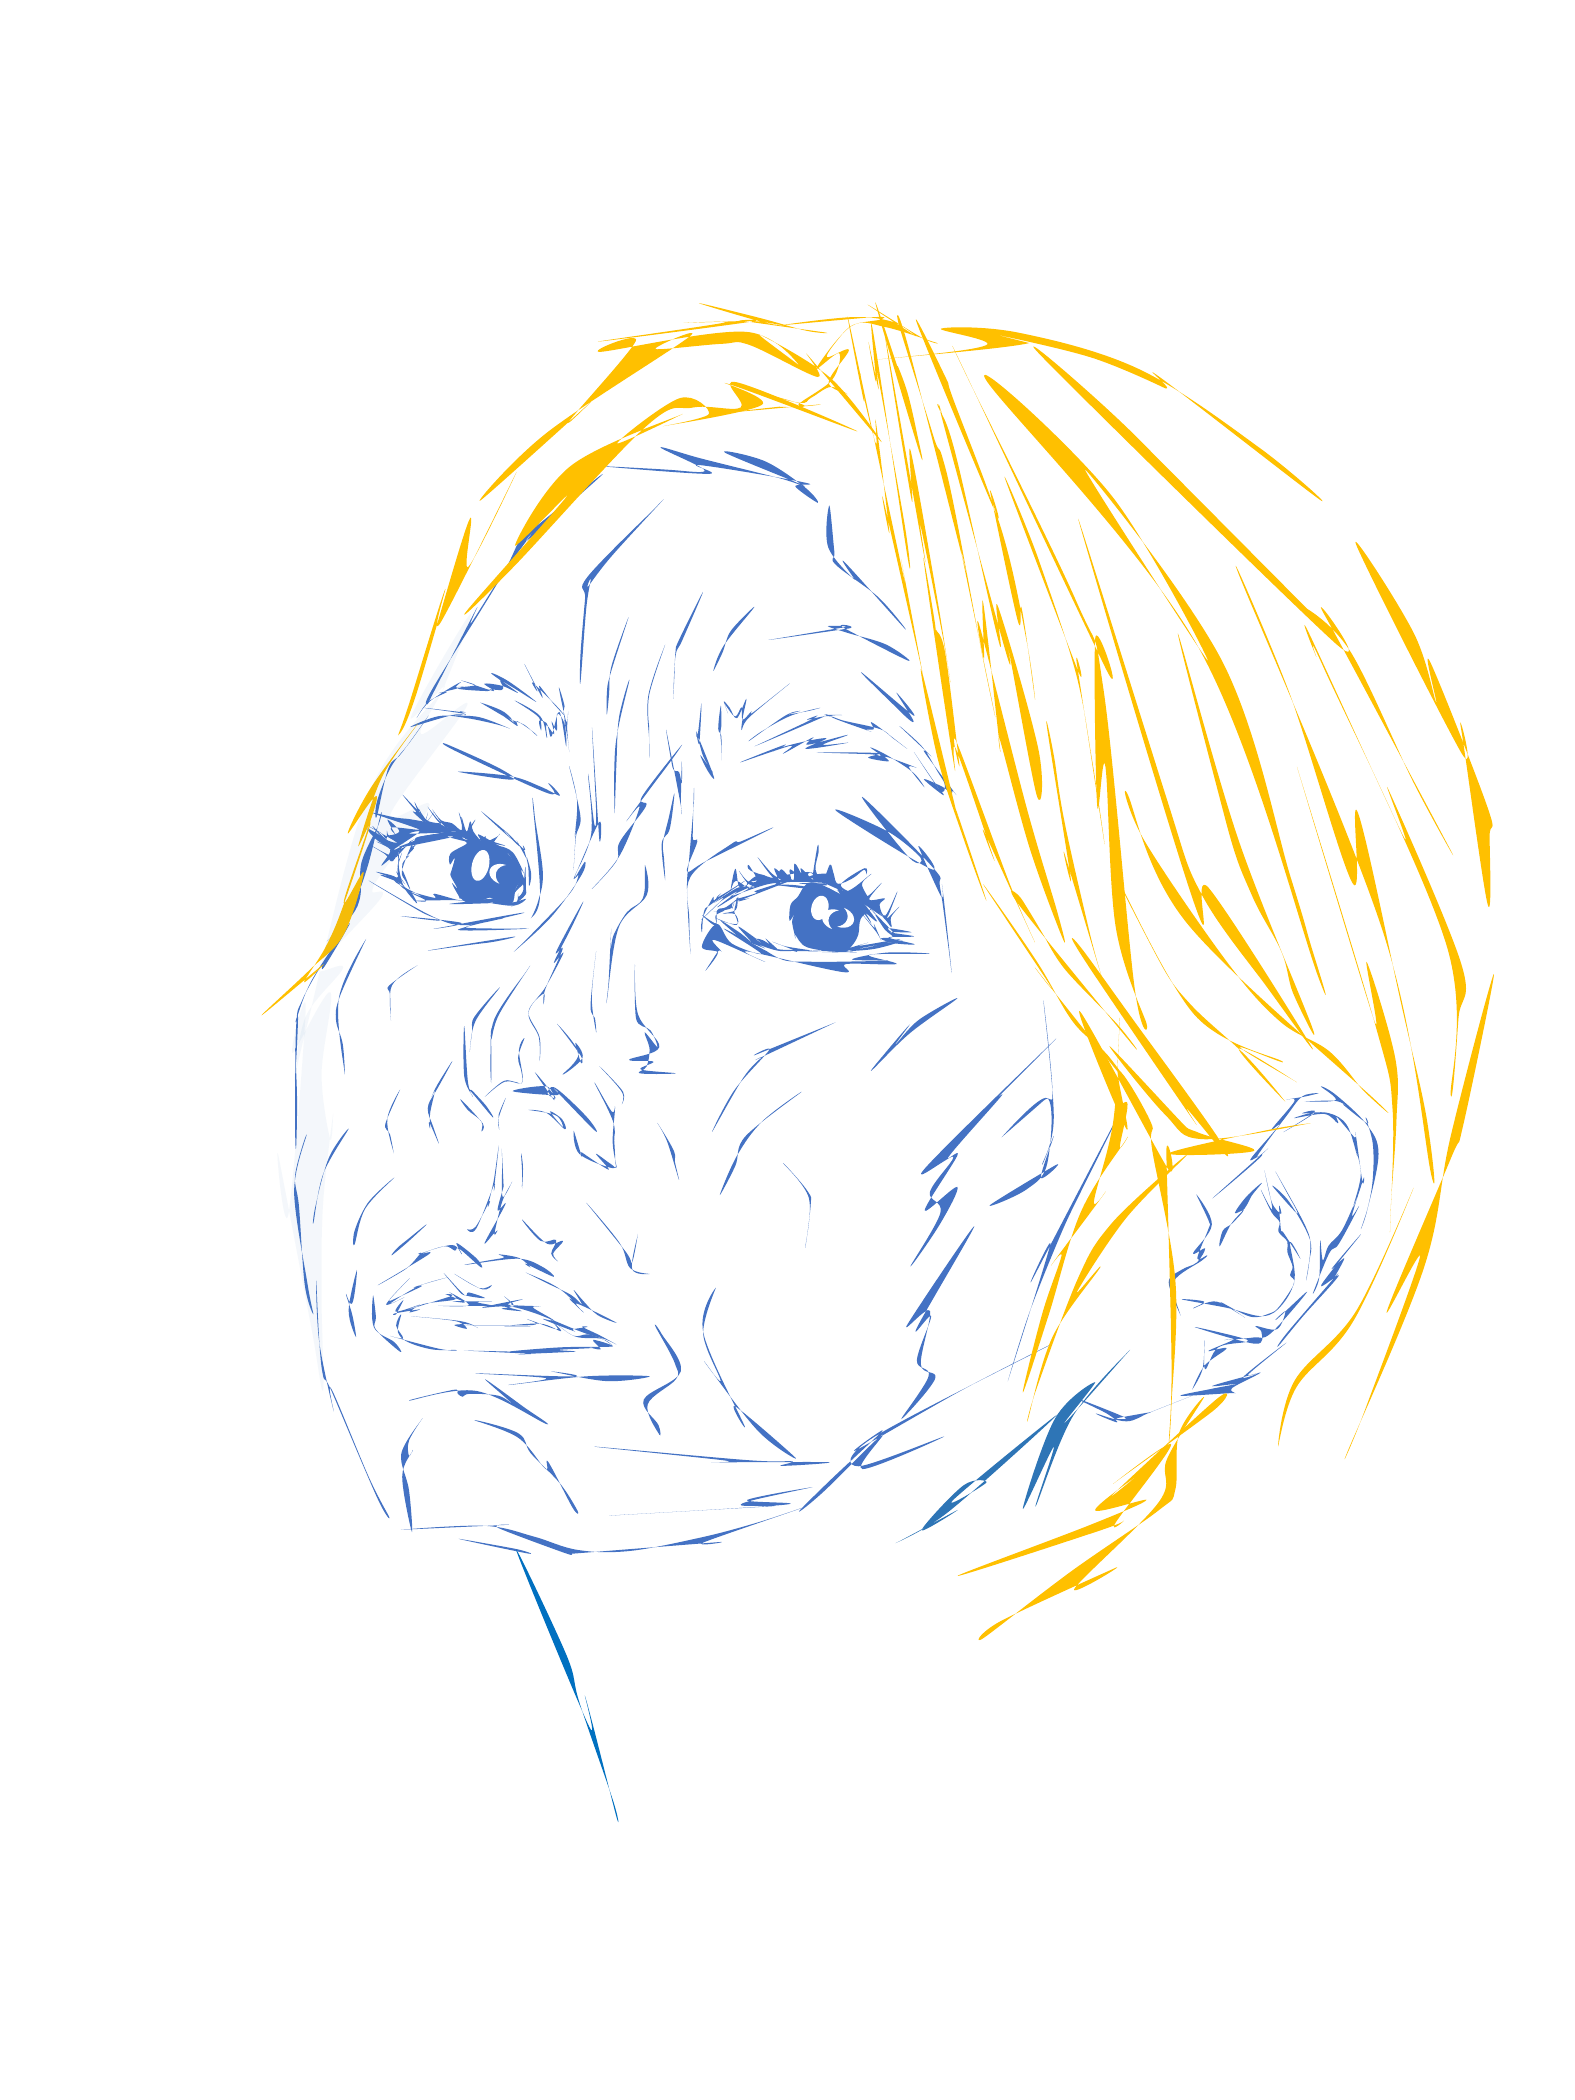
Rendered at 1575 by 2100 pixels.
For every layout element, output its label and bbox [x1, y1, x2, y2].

picture [0, 262, 1575, 1838]
